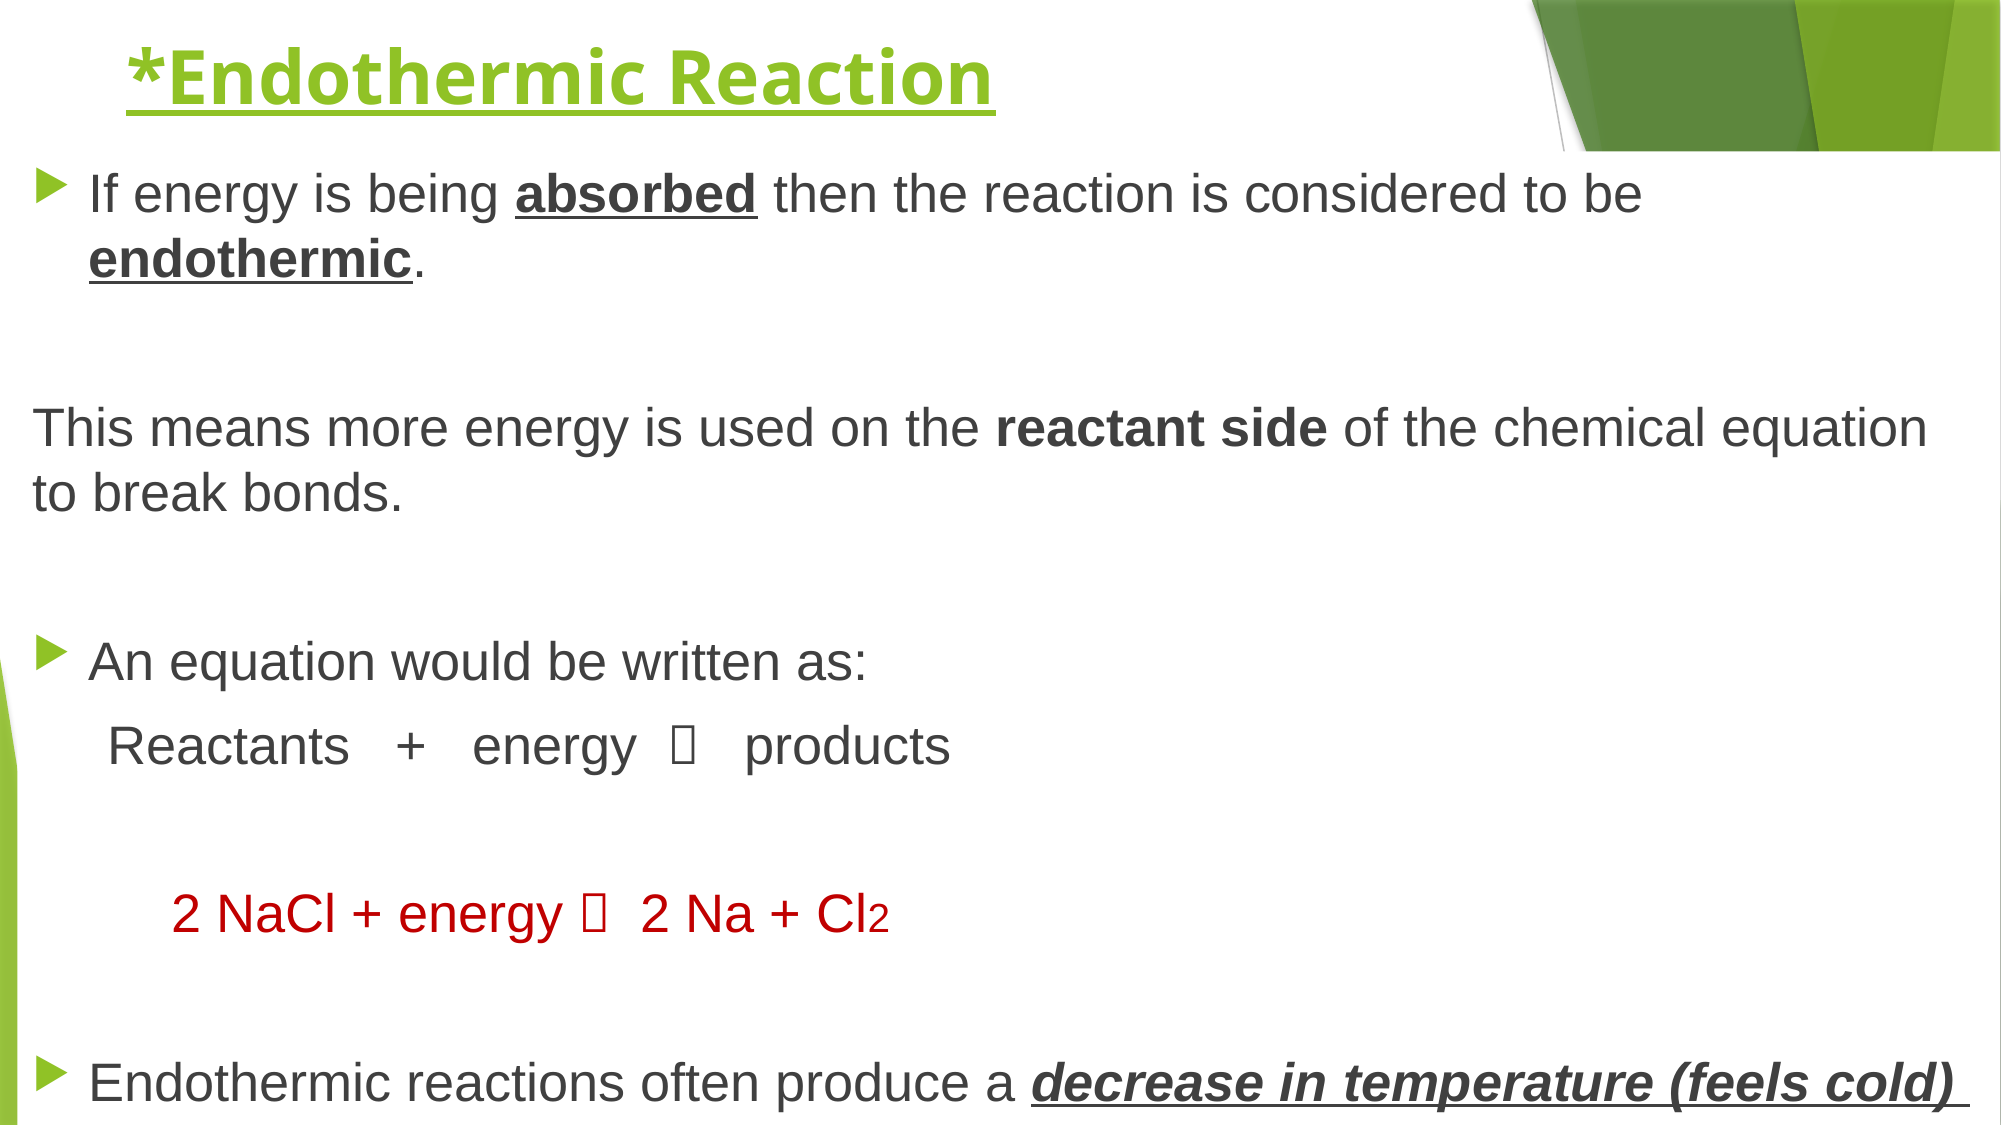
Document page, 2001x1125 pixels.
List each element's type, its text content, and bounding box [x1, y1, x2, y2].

title *Endothermic Reaction [111, 22, 1522, 151]
list If energy is being absorbed then the reaction is considered to be endothermic. This means more energy is used on the reactant side of the chemical equation to break bonds. An equation would be written as: Reactants + energy  products 2 NaCl + energy  2 Na + Cl2 Endothermic reactions often produce a decrease in temperature (feels cold) [17, 151, 2000, 1125]
